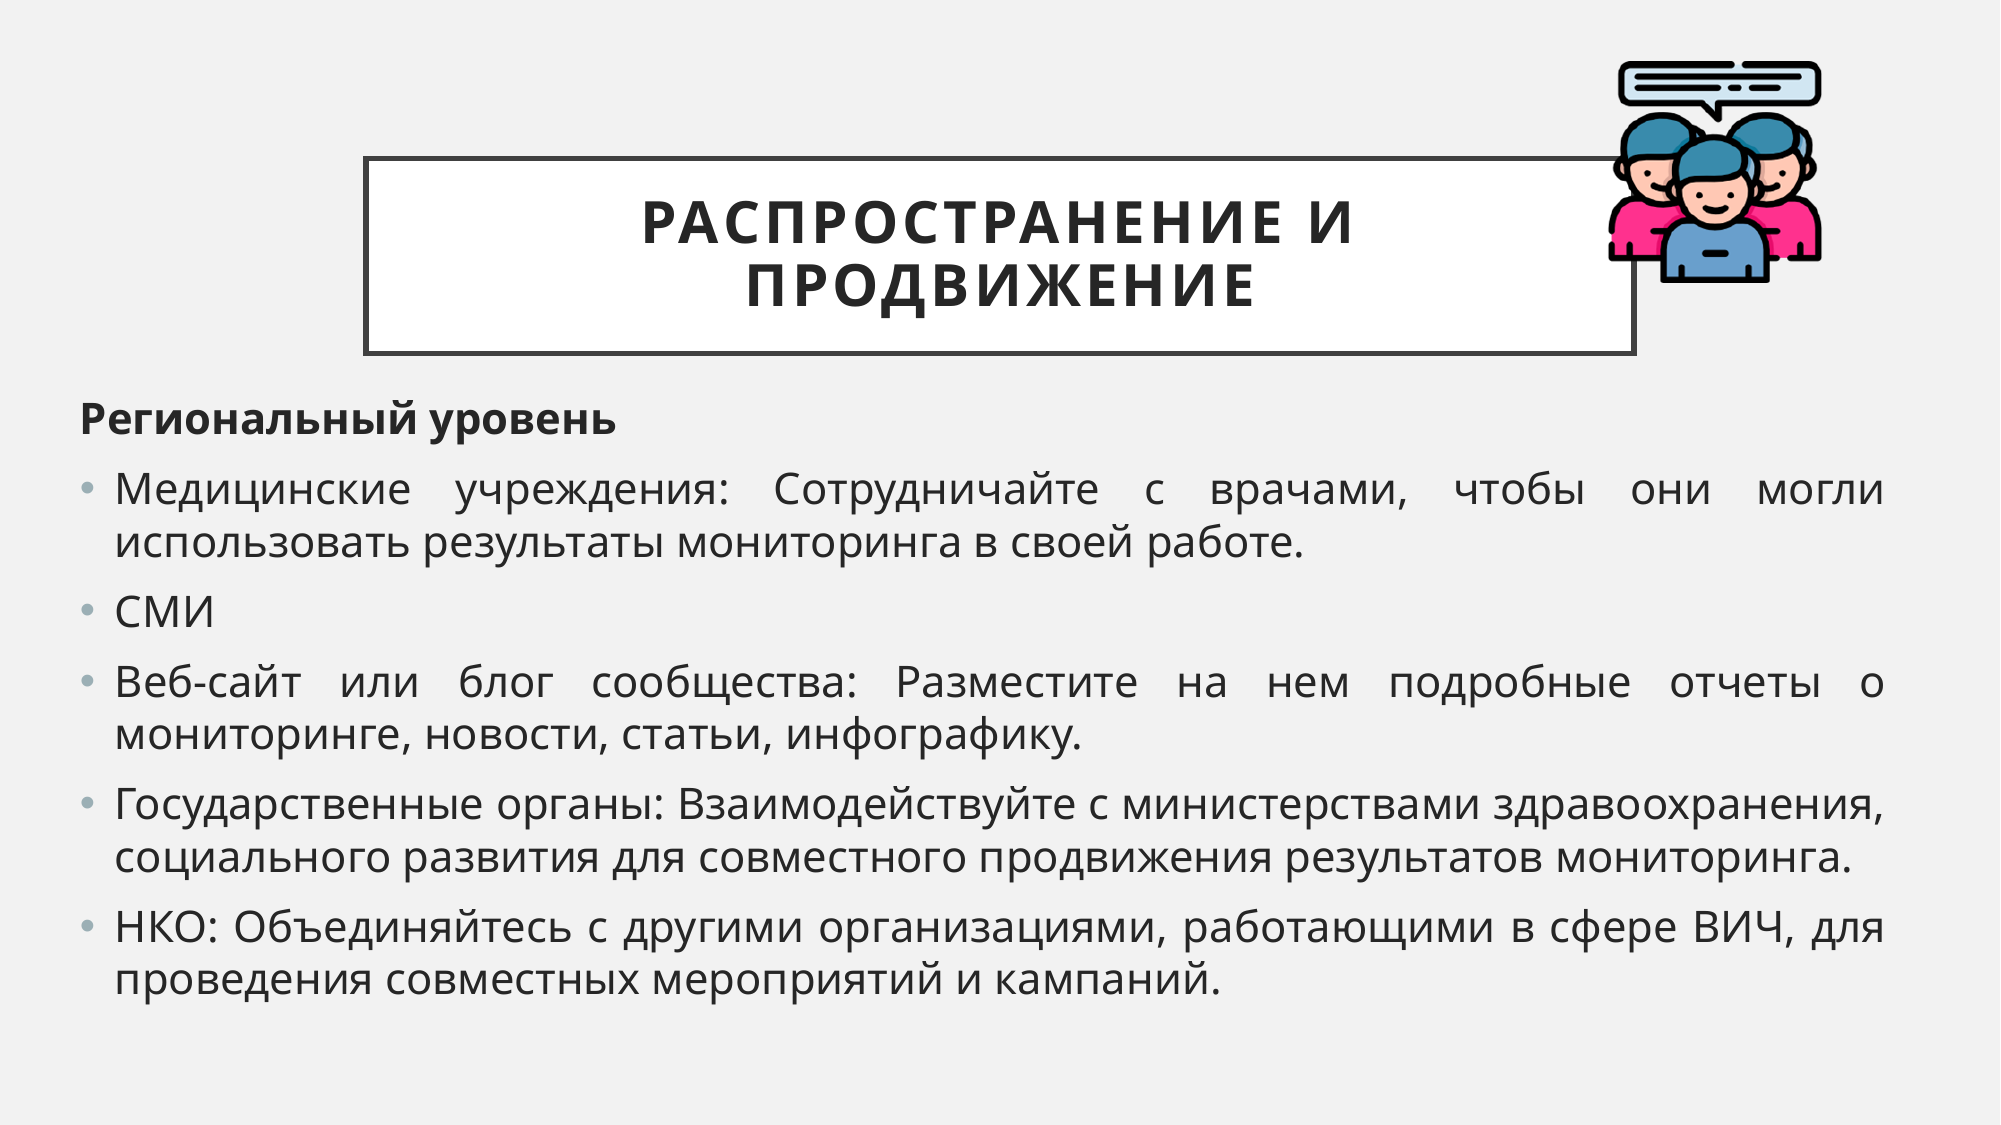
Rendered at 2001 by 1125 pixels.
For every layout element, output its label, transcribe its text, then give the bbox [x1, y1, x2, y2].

list Региональный уровень Медицинские учреждения: Сотрудничайте с врачами, чтобы они могли использовать результаты мониторинга в своей работе. СМИ Веб-сайт или блог сообщества: Разместите на нем подробные отчеты о мониторинге, новости, статьи, инфографику. Государственные органы: Взаимодействуйте с министерствами здравоохранения, социального развития для совместного продвижения результатов мониторинга. НКО: Объединяйтесь с другими организациями, работающими в сфере ВИЧ, для проведения совместных мероприятий и кампаний. [64, 383, 1903, 1054]
title Распространение и продвижение [363, 156, 1637, 356]
picture [1603, 61, 1826, 283]
